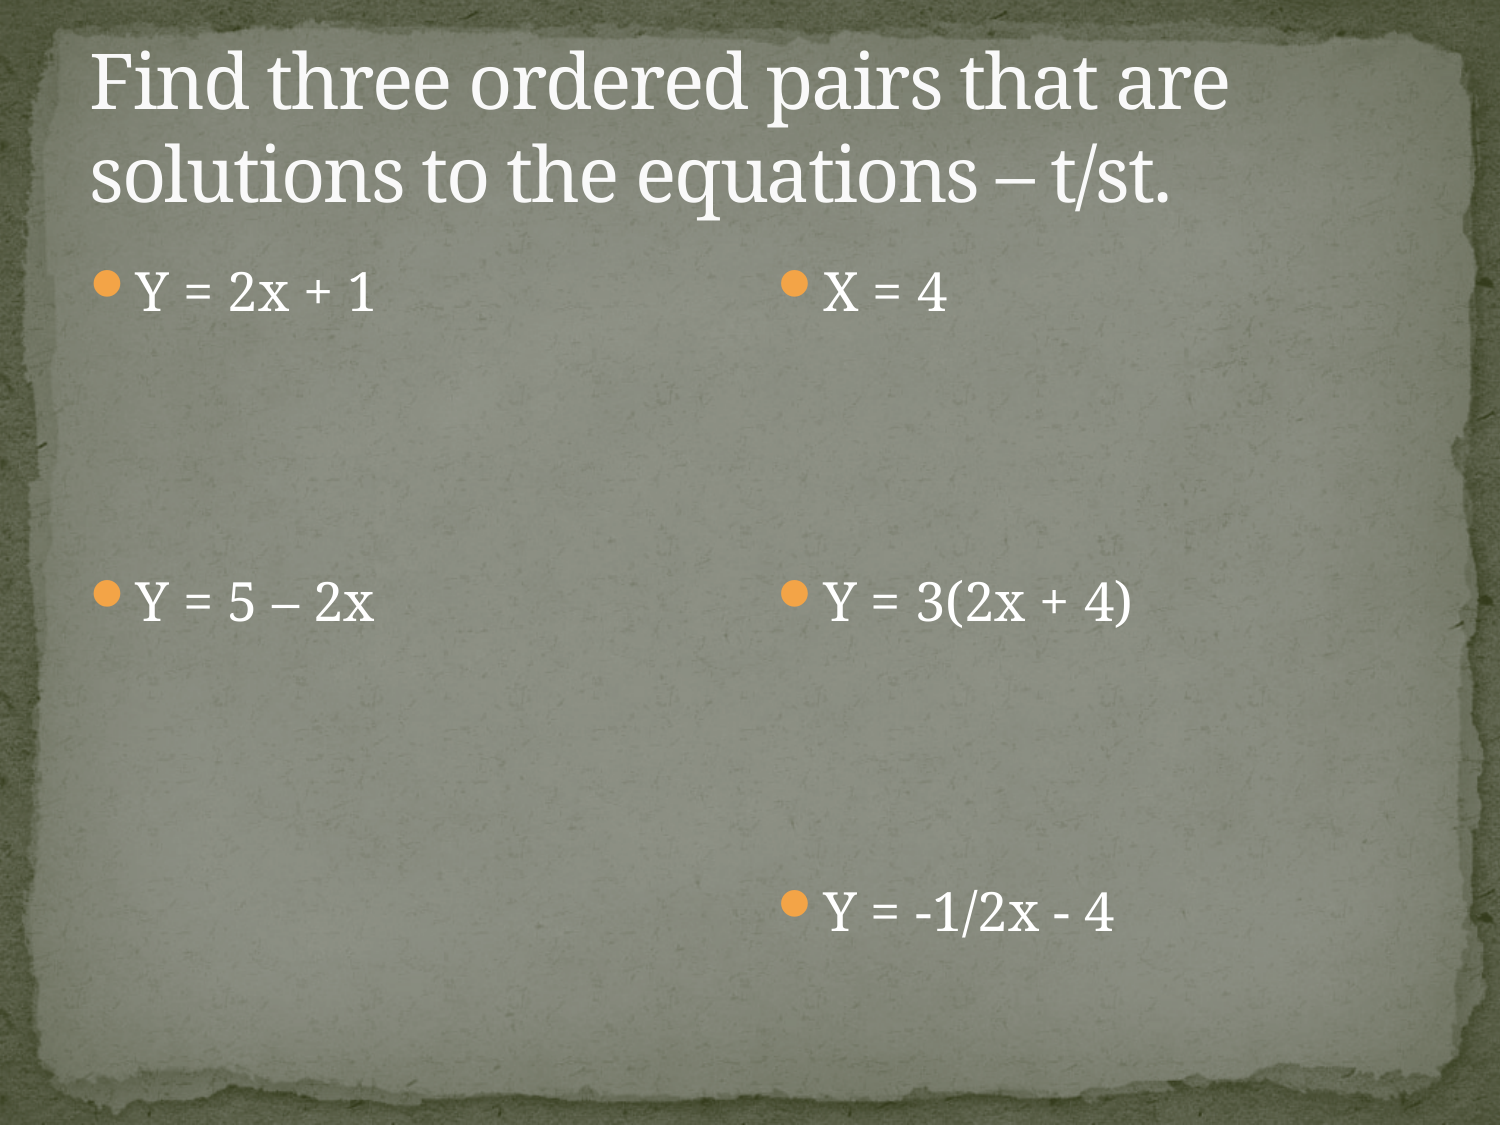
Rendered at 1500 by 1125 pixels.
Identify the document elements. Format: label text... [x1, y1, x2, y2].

list Y = 2x + 1 Y = 5 – 2x [75, 249, 741, 1000]
list X = 4 Y = 3(2x + 4) Y = -1/2x - 4 [762, 249, 1429, 1000]
title Find three ordered pairs that are solutions to the equations – t/st. [74, 24, 1425, 225]
